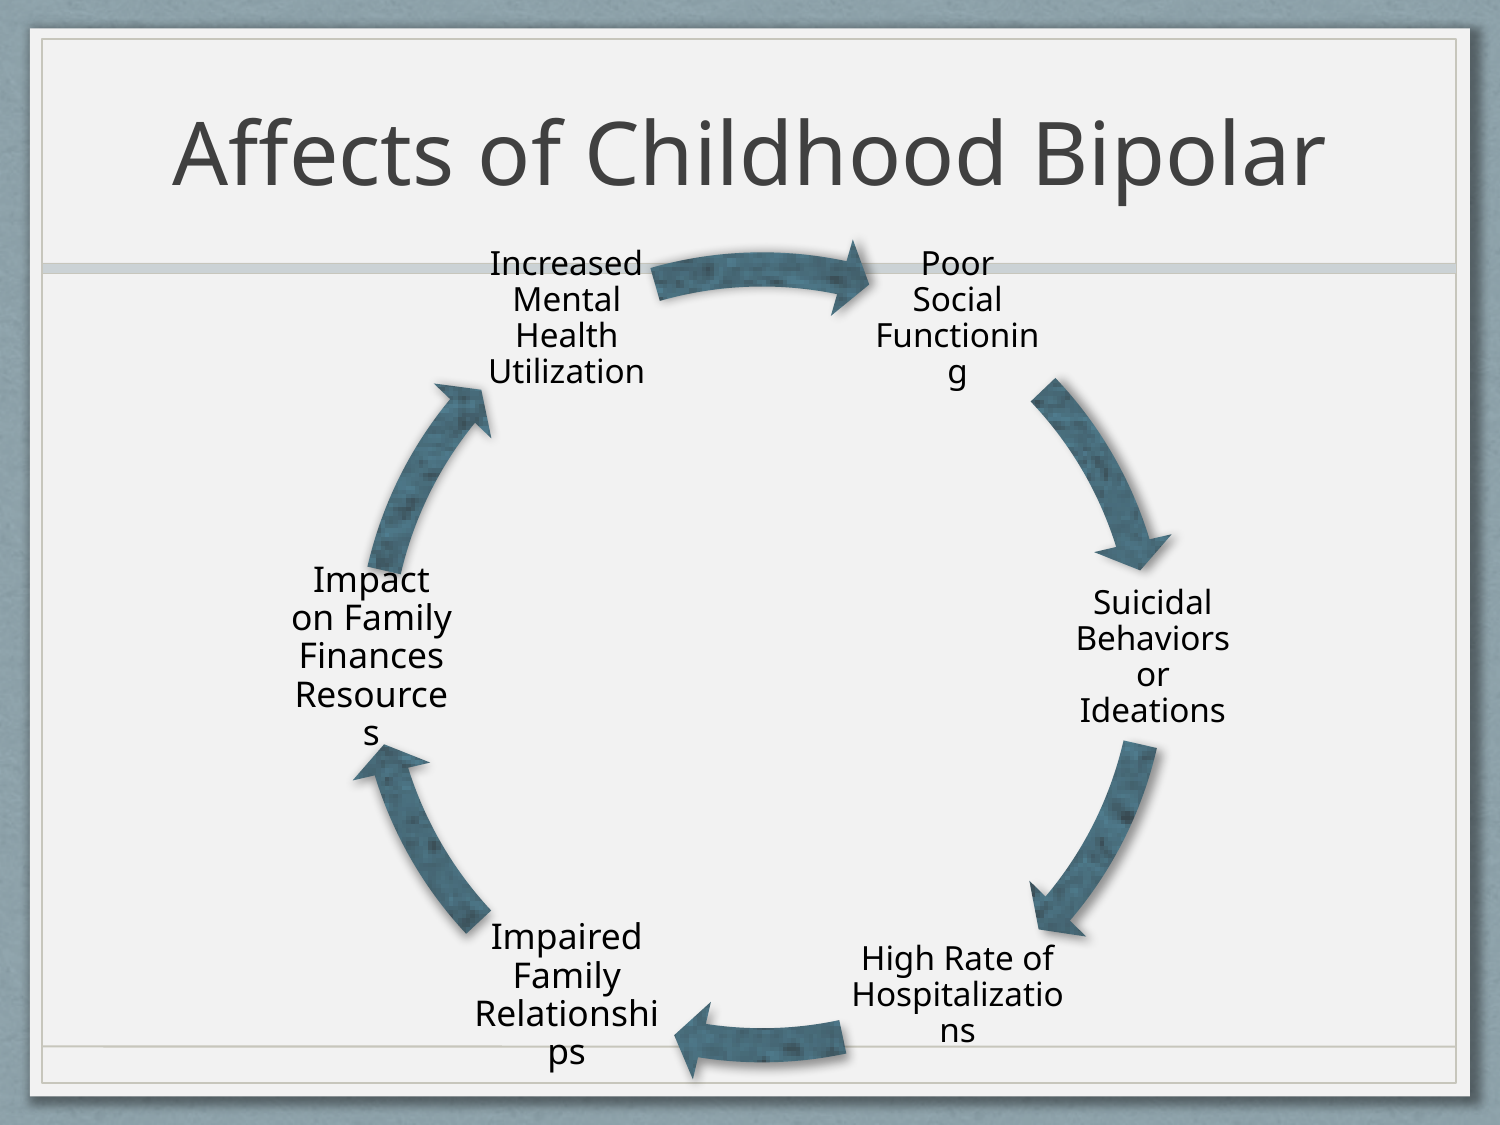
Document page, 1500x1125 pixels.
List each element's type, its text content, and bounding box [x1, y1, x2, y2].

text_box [98, 228, 1426, 1087]
title Affects of Childhood Bipolar [147, 40, 1353, 221]
